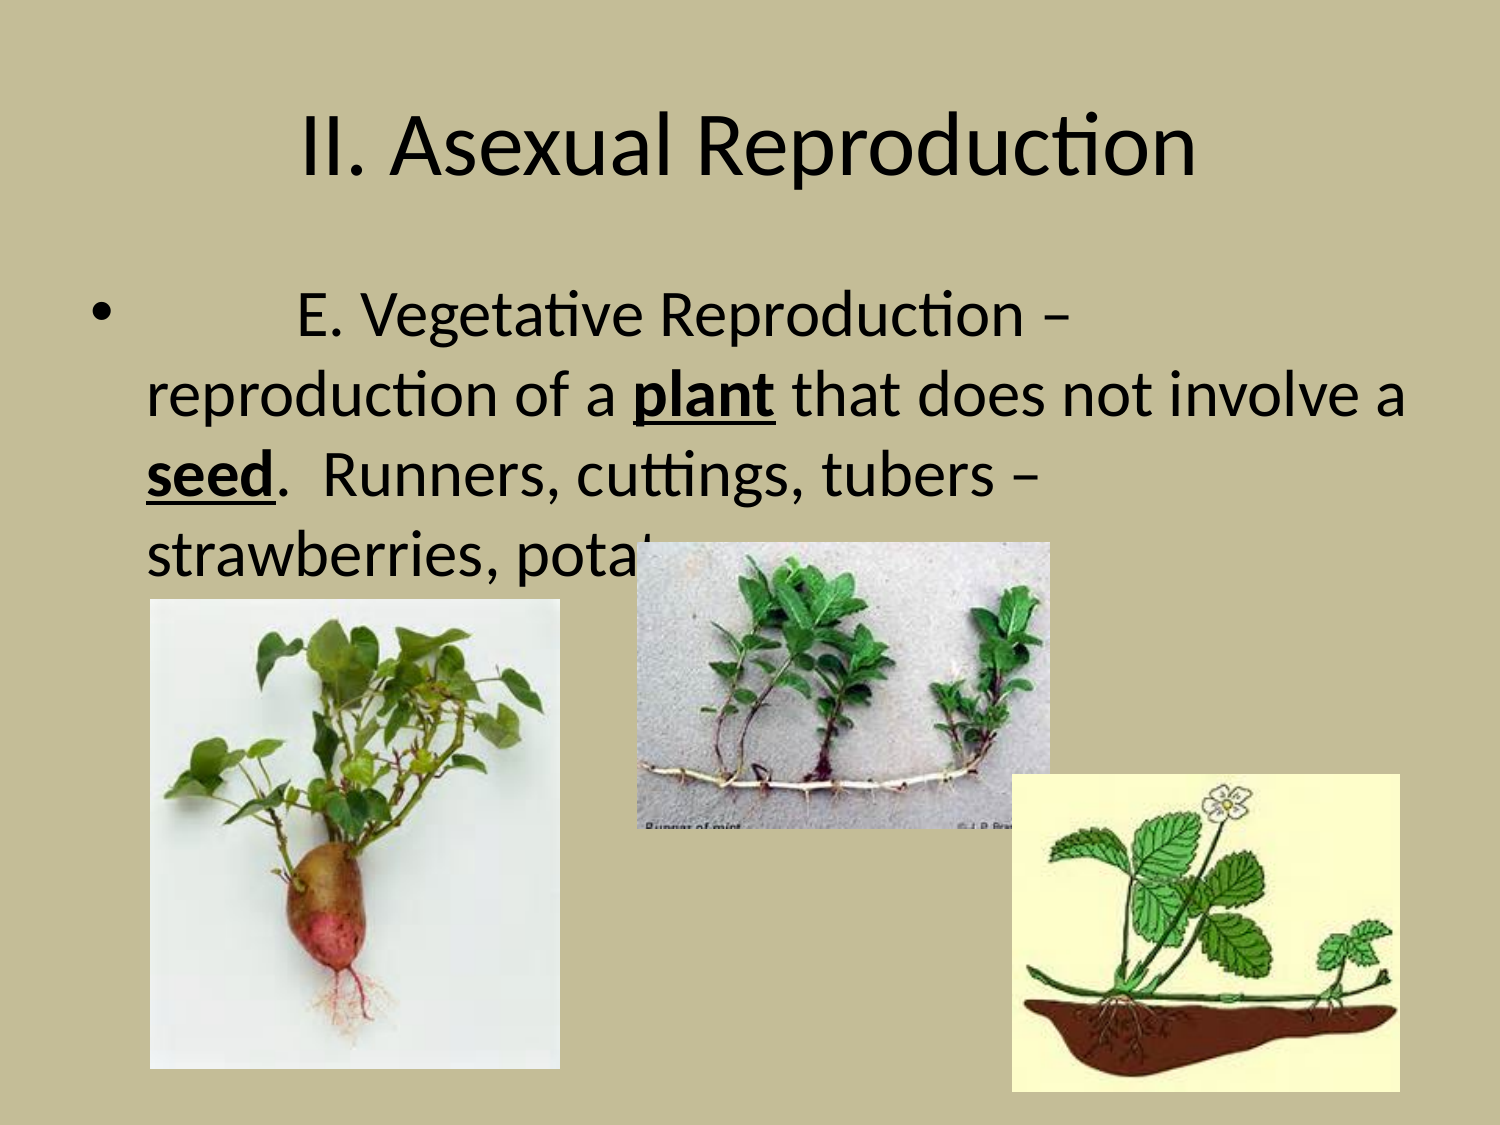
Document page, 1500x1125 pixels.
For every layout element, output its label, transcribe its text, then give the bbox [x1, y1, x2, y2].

list E. Vegetative Reproduction – reproduction of a plant that does not involve a seed. Runners, cuttings, tubers – strawberries, potatoes [75, 262, 1425, 1005]
title II. Asexual Reproduction [75, 45, 1425, 233]
picture [637, 542, 1401, 1092]
picture [149, 599, 560, 1069]
